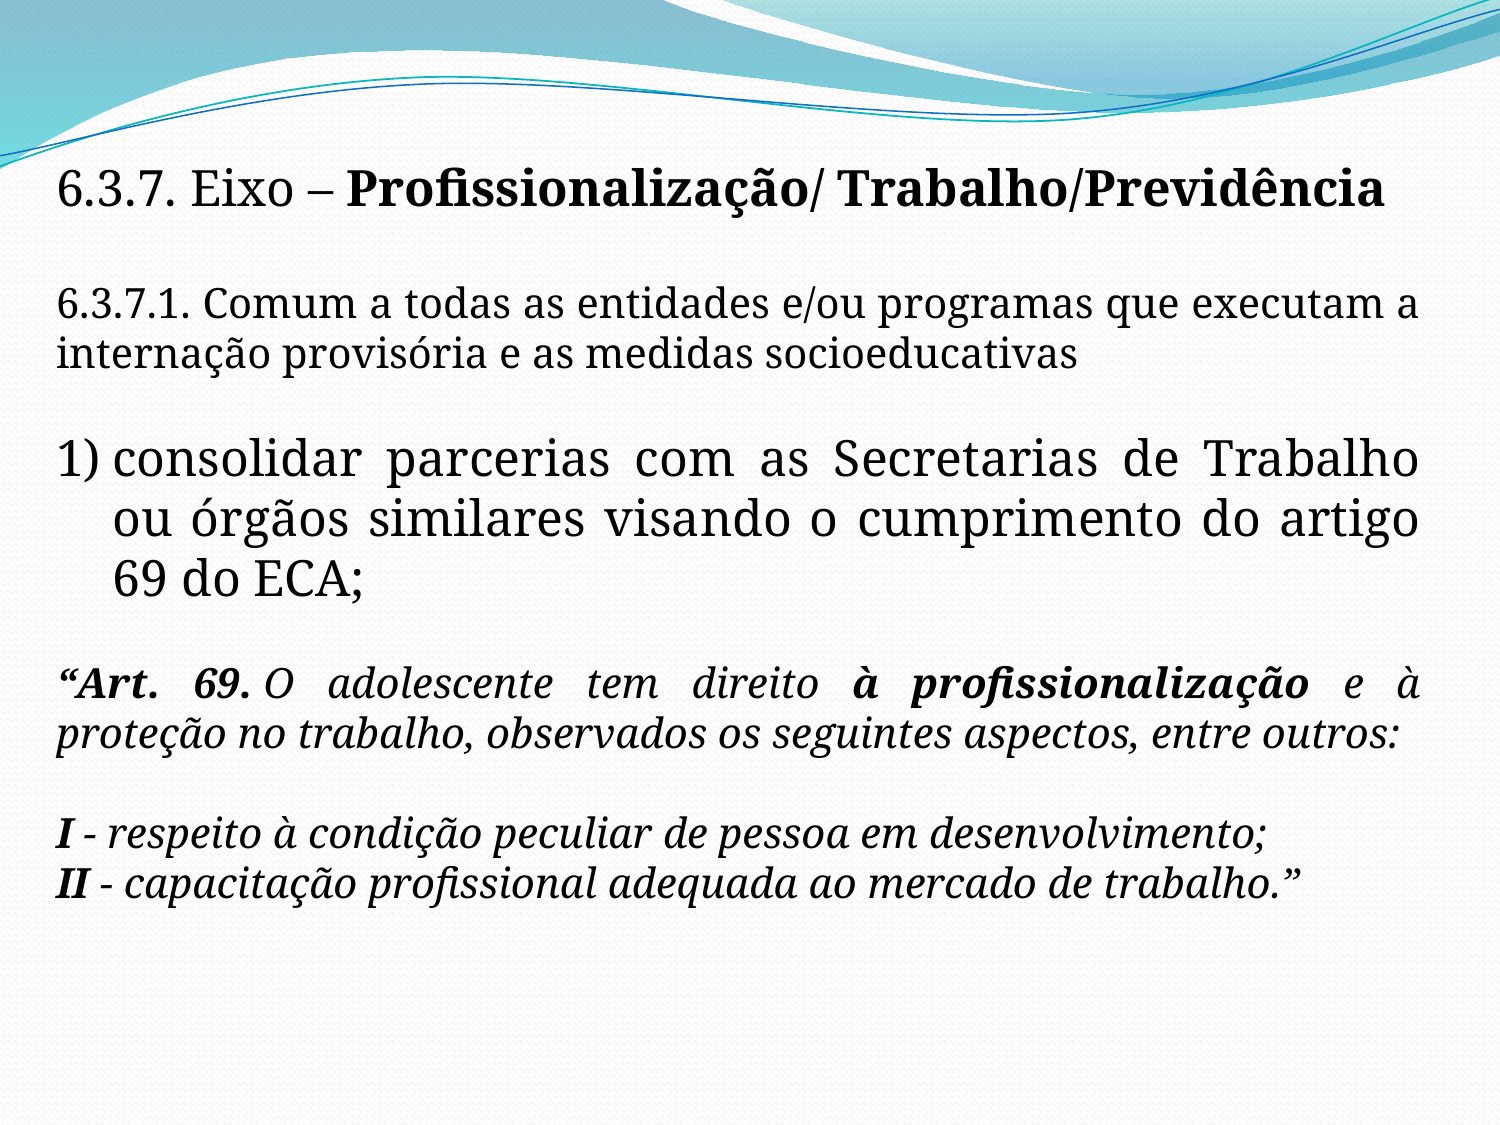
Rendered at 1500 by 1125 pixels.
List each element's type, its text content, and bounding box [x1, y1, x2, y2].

text_box 6.3.7. Eixo – Profissionalização/ Trabalho/Previdência 6.3.7.1. Comum a todas as entidades e/ou programas que executam a internação provisória e as medidas socioeducativas consolidar parcerias com as Secretarias de Trabalho ou órgãos similares visando o cumprimento do artigo 69 do ECA; “Art. 69. O adolescente tem direito à profissionalização e à proteção no trabalho, observados os seguintes aspectos, entre outros: I - respeito à condição peculiar de pessoa em desenvolvimento; II - capacitação profissional adequada ao mercado de trabalho.” [41, 149, 1436, 1014]
